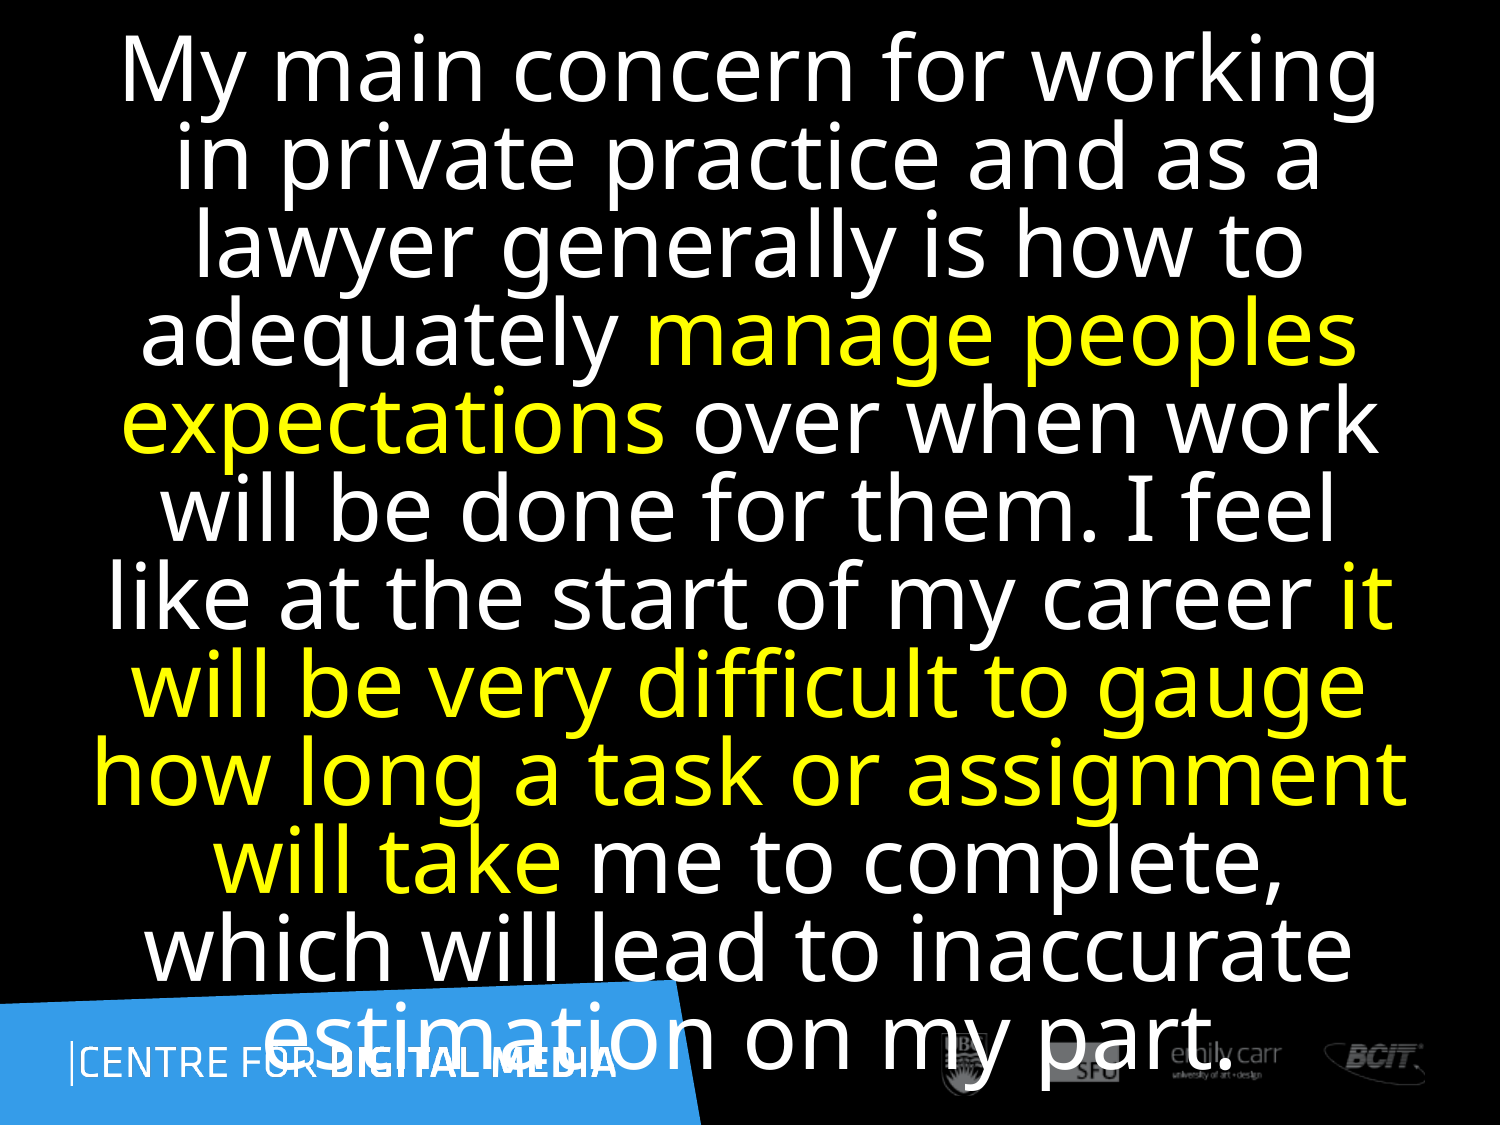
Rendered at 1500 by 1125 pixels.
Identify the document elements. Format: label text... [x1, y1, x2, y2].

list My main concern for working in private practice and as a lawyer generally is how to adequately manage peoples expectations over when work will be done for them. I feel like at the start of my career it will be very difficult to gauge how long a task or assignment will take me to complete, which will lead to inaccurate estimation on my part. [75, 19, 1425, 960]
